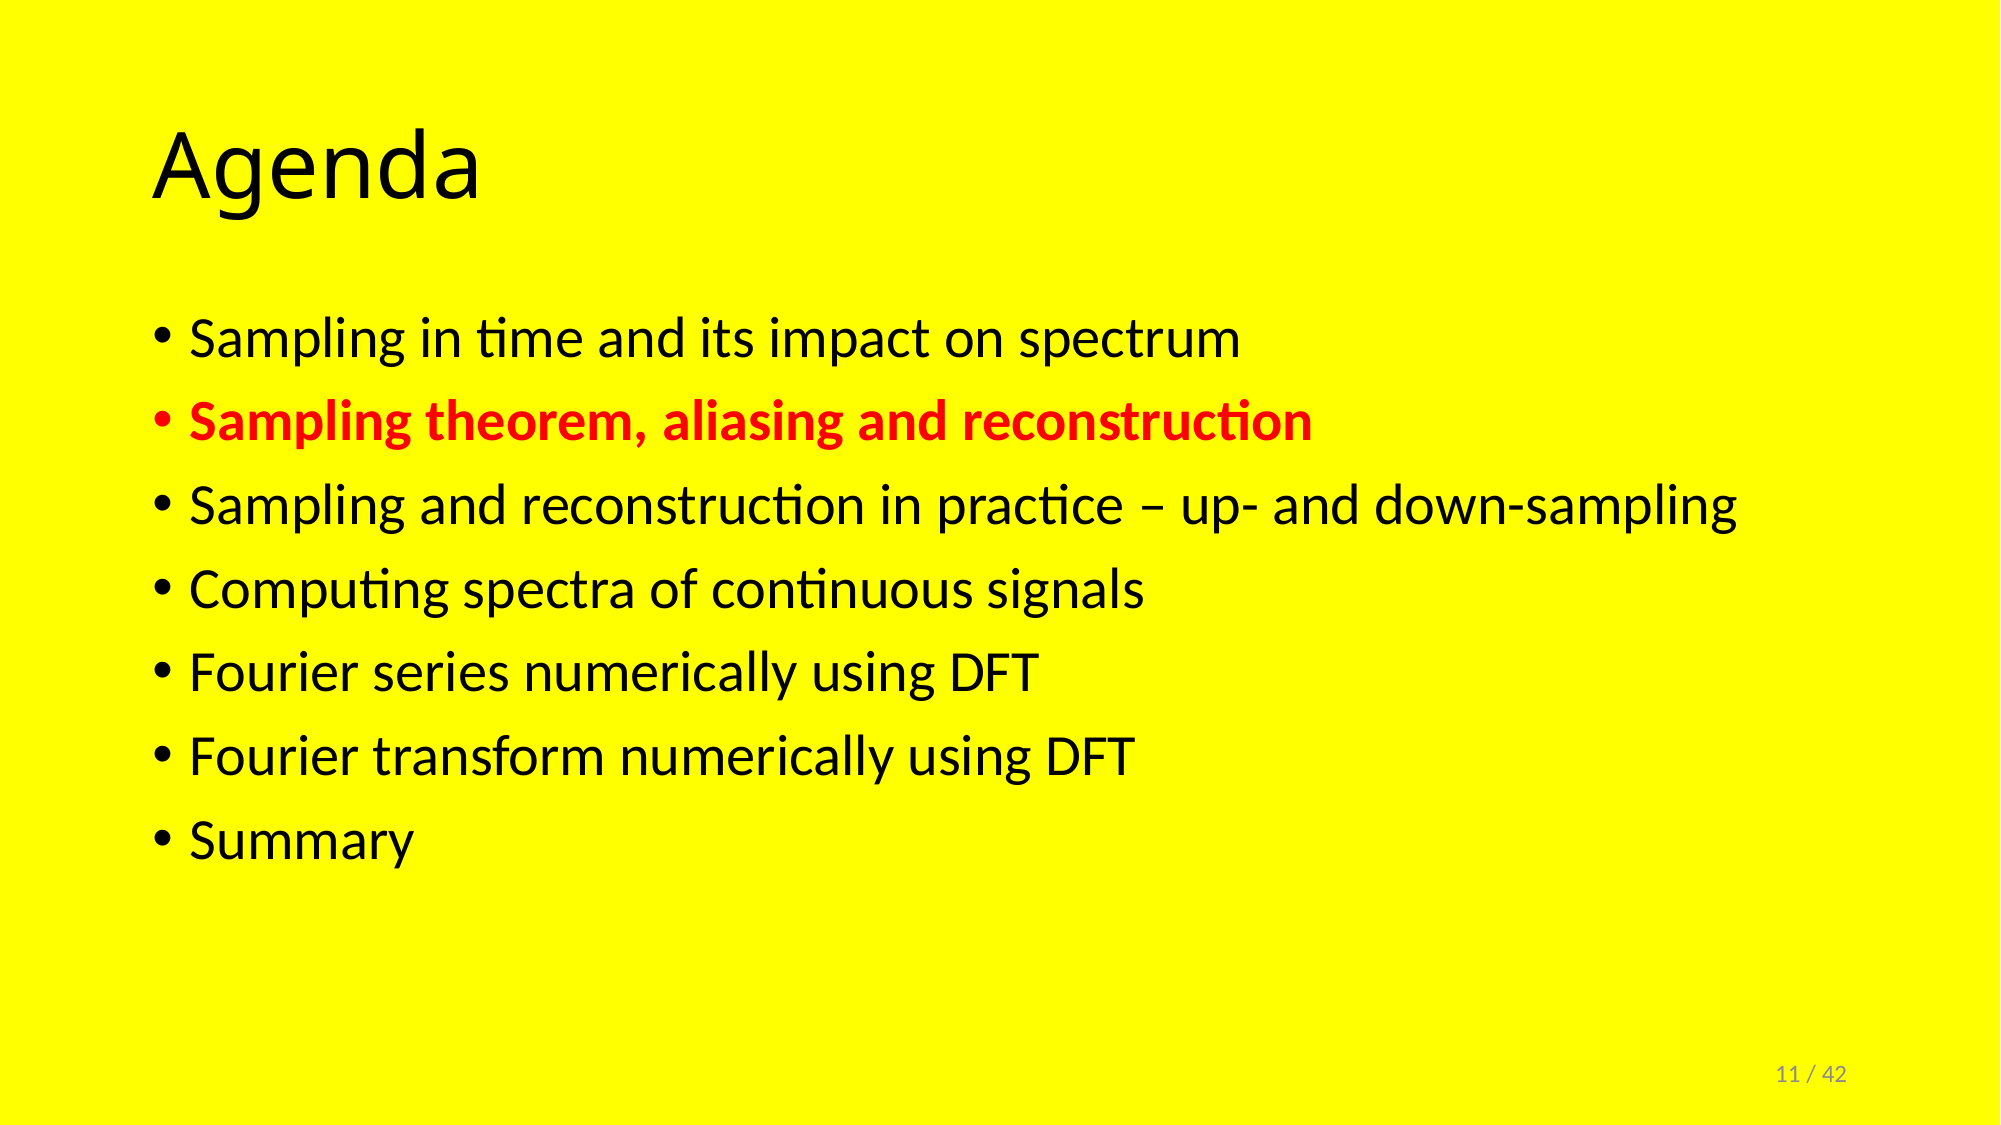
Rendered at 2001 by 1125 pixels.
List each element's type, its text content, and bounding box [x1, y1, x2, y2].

title Agenda [137, 59, 1863, 278]
list Sampling in time and its impact on spectrum Sampling theorem, aliasing and reconstruction Sampling and reconstruction in practice – up- and down-sampling Computing spectra of continuous signals Fourier series numerically using DFT Fourier transform numerically using DFT Summary [137, 299, 1863, 1014]
slide_number 11 / 42 [1412, 1042, 1863, 1103]
